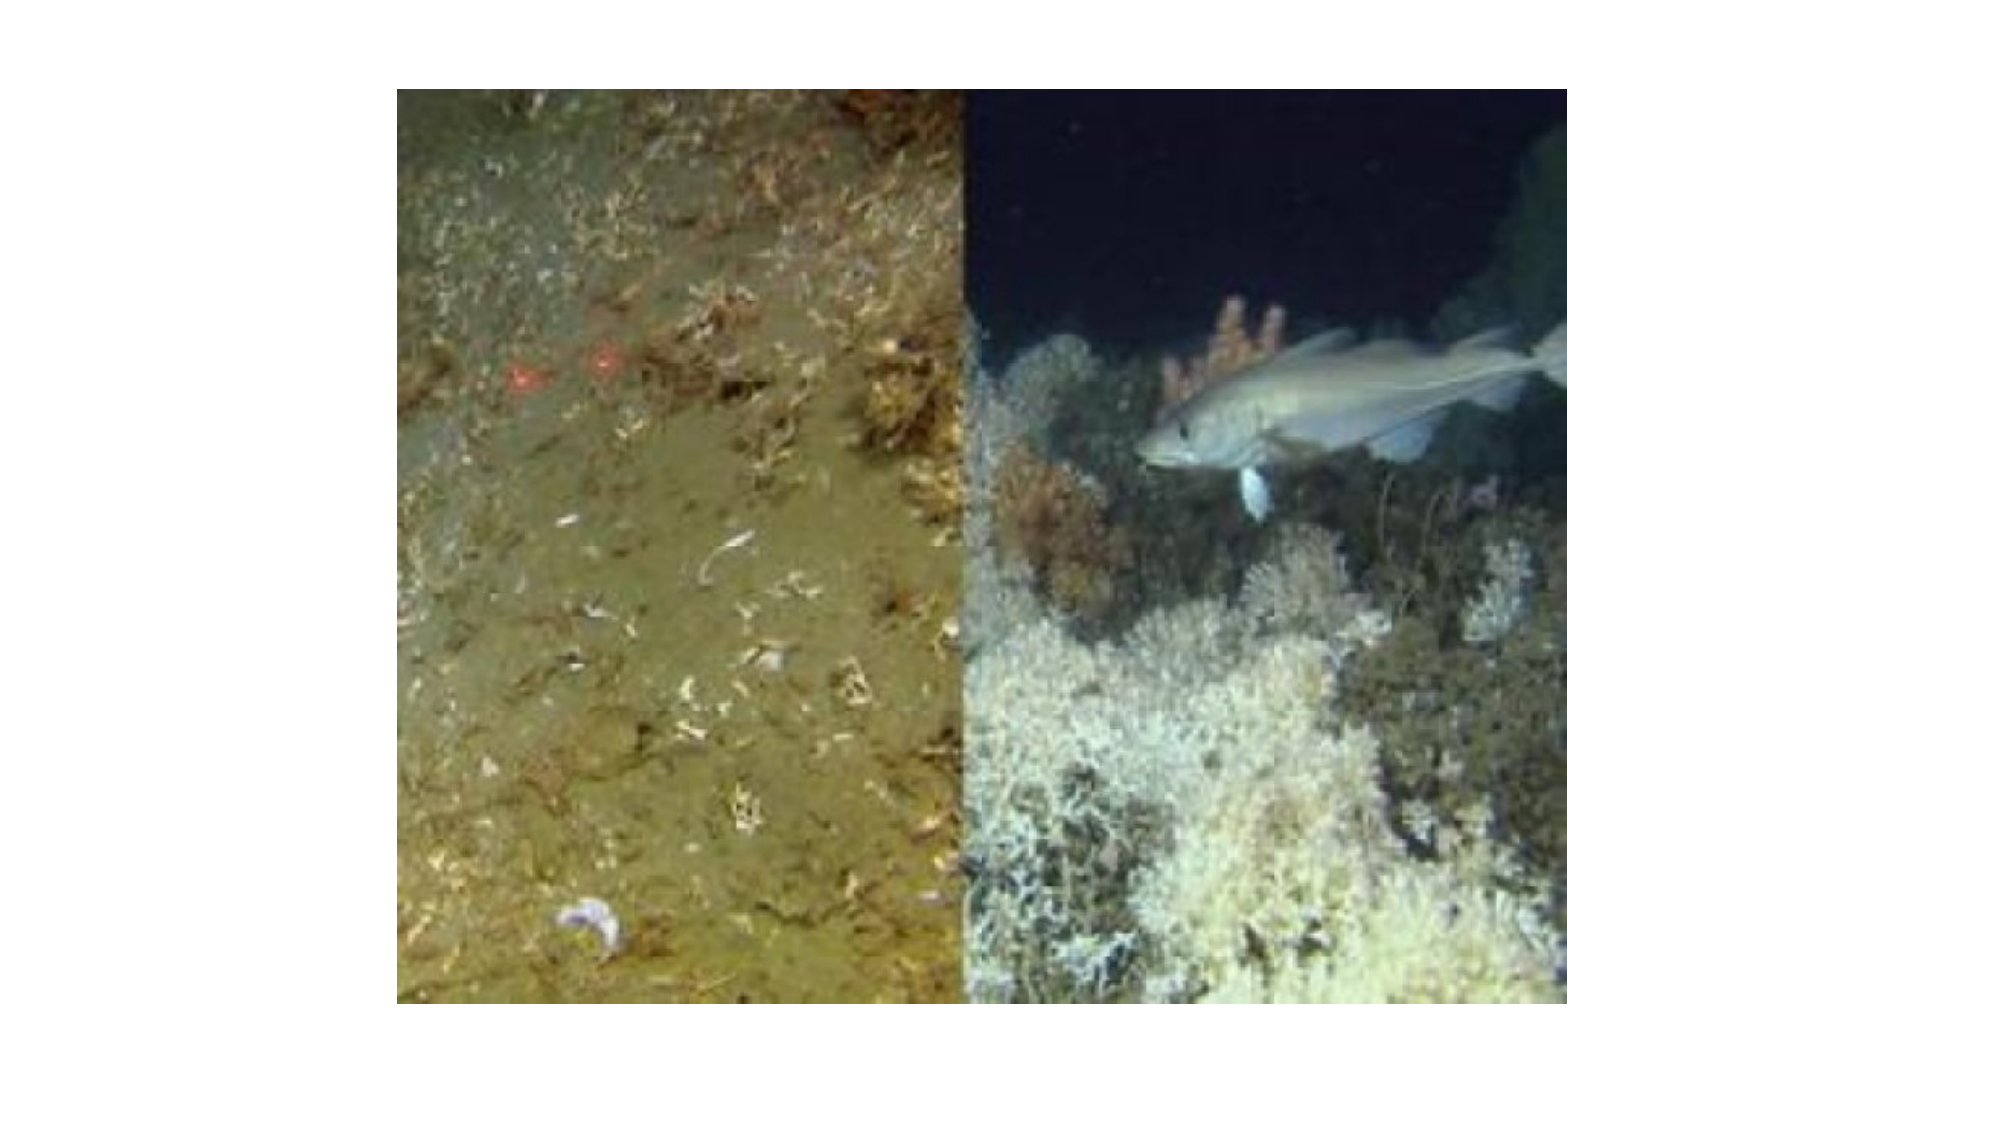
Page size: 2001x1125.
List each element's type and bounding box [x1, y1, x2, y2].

list [397, 89, 1567, 1004]
